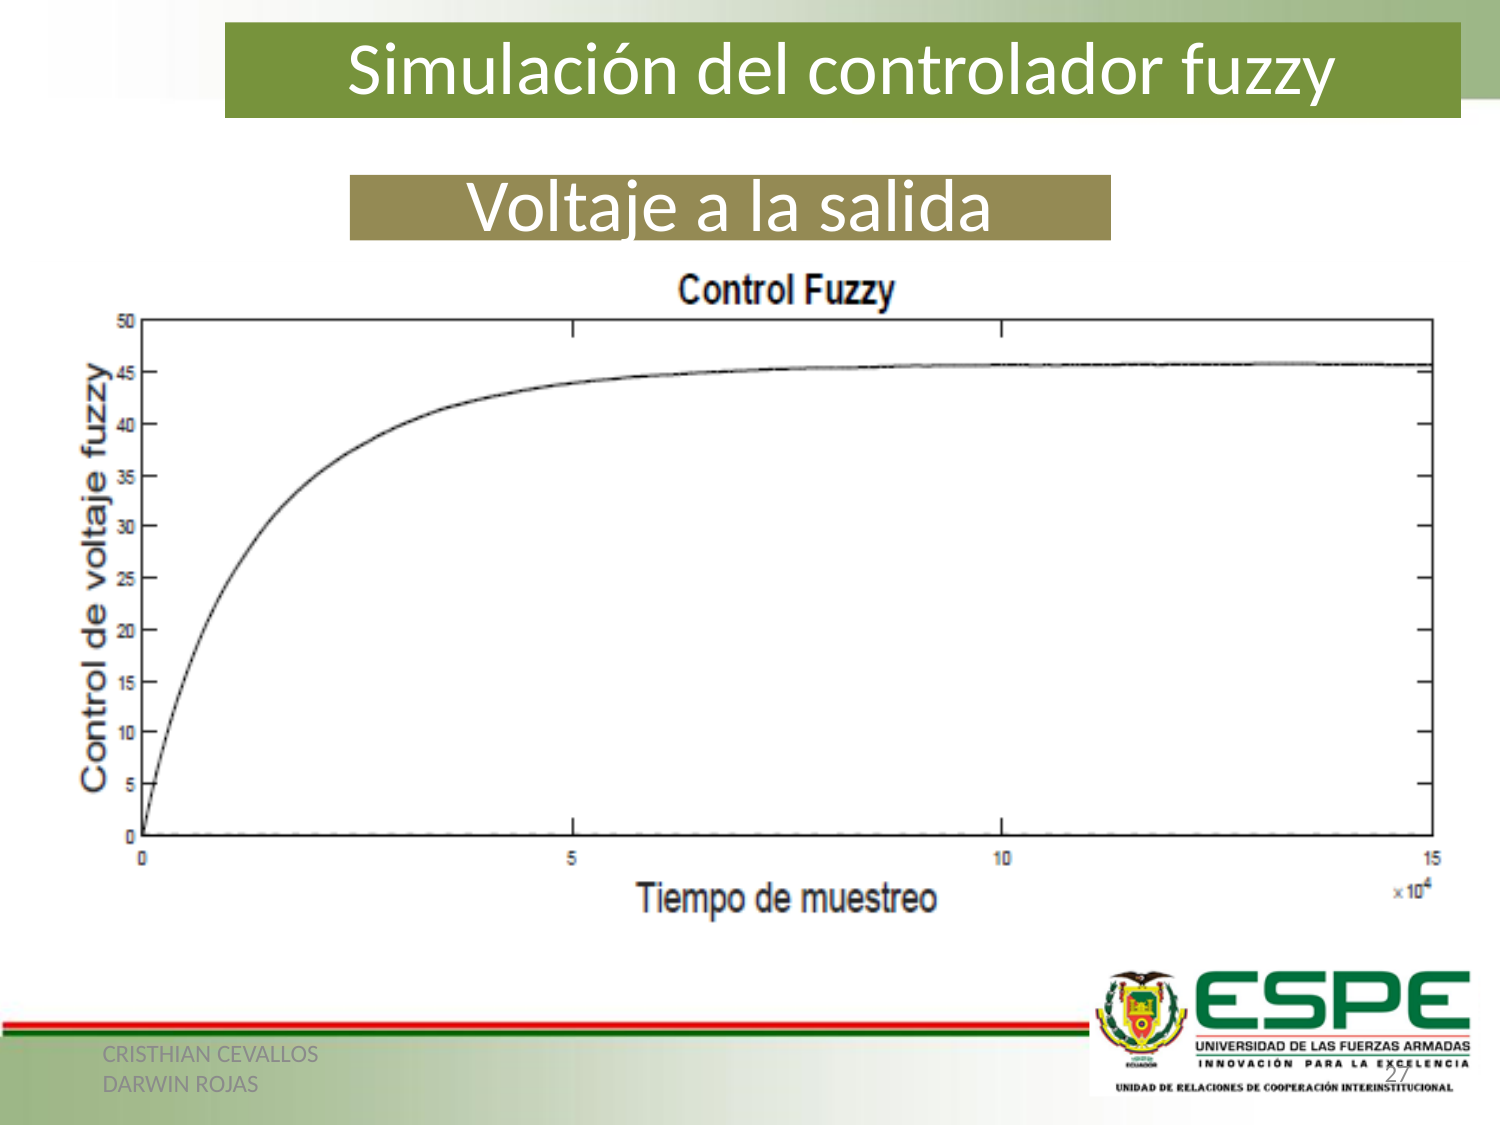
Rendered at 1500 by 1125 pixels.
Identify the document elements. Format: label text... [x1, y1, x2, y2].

slide_number 27 [1074, 1042, 1425, 1103]
text_box Simulación del controlador fuzzy [225, 22, 1461, 118]
picture [0, 0, 1500, 1125]
slide_number CRISTHIAN CEVALLOS DARWIN ROJAS [87, 1052, 438, 1113]
text_box Voltaje a la salida [349, 174, 1111, 241]
